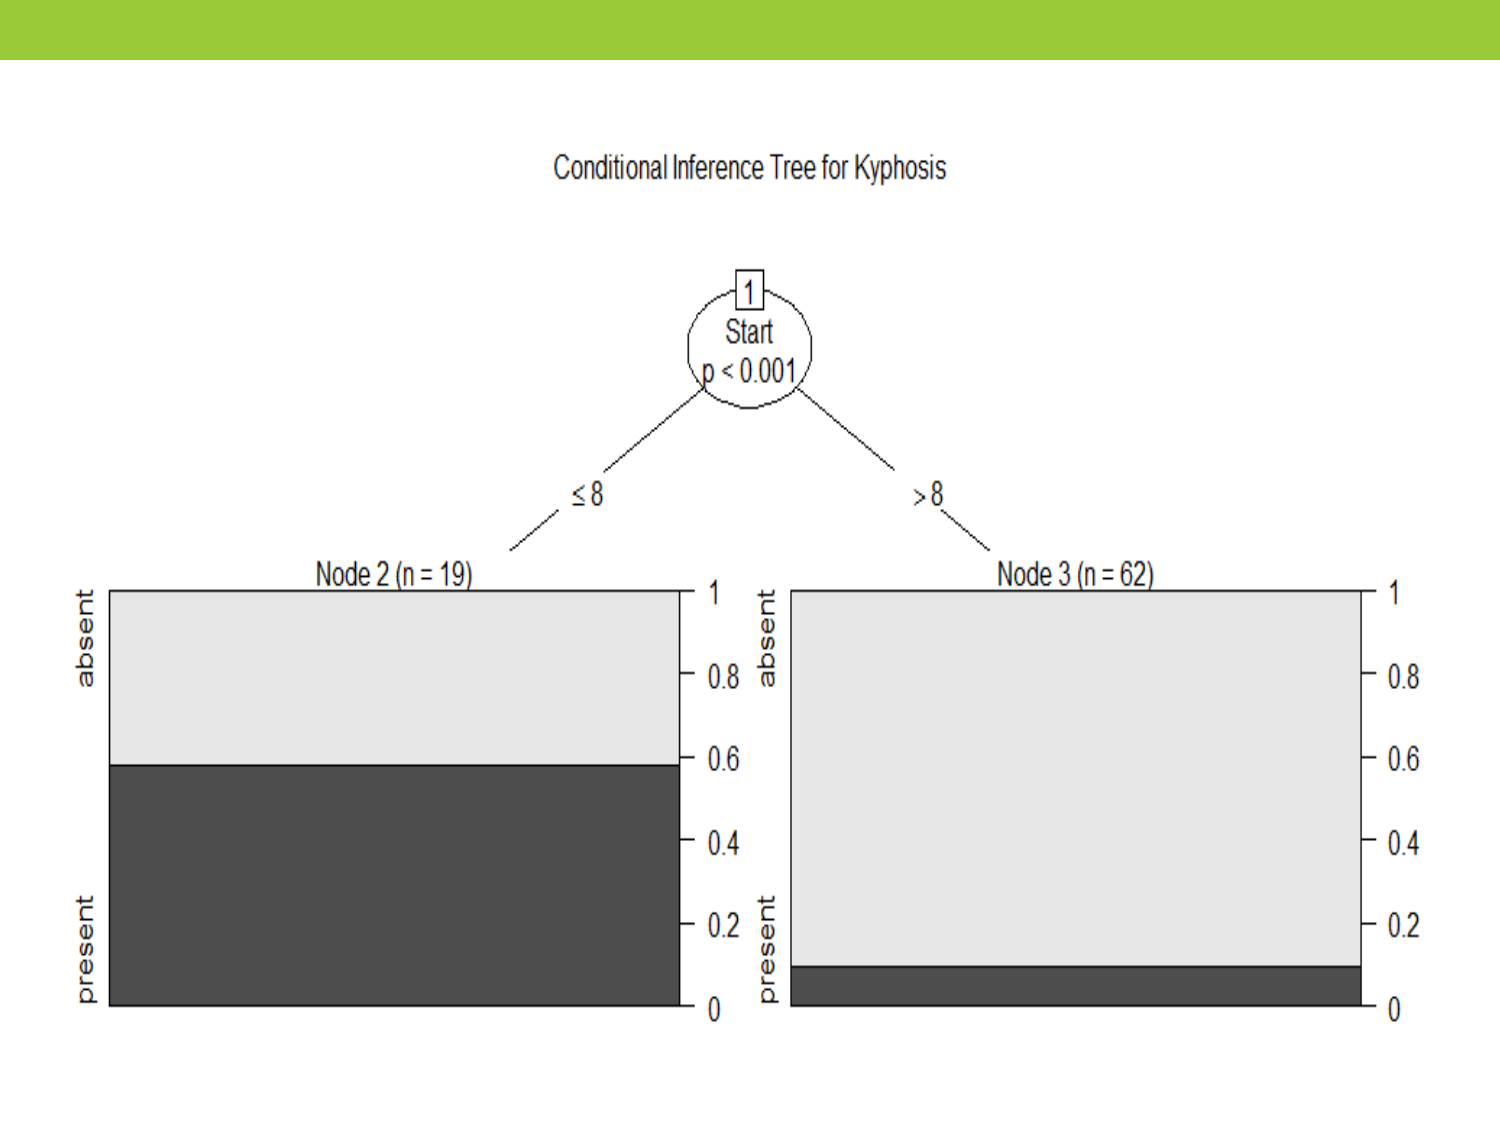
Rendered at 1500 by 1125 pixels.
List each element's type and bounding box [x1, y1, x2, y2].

picture [41, 87, 1459, 1107]
